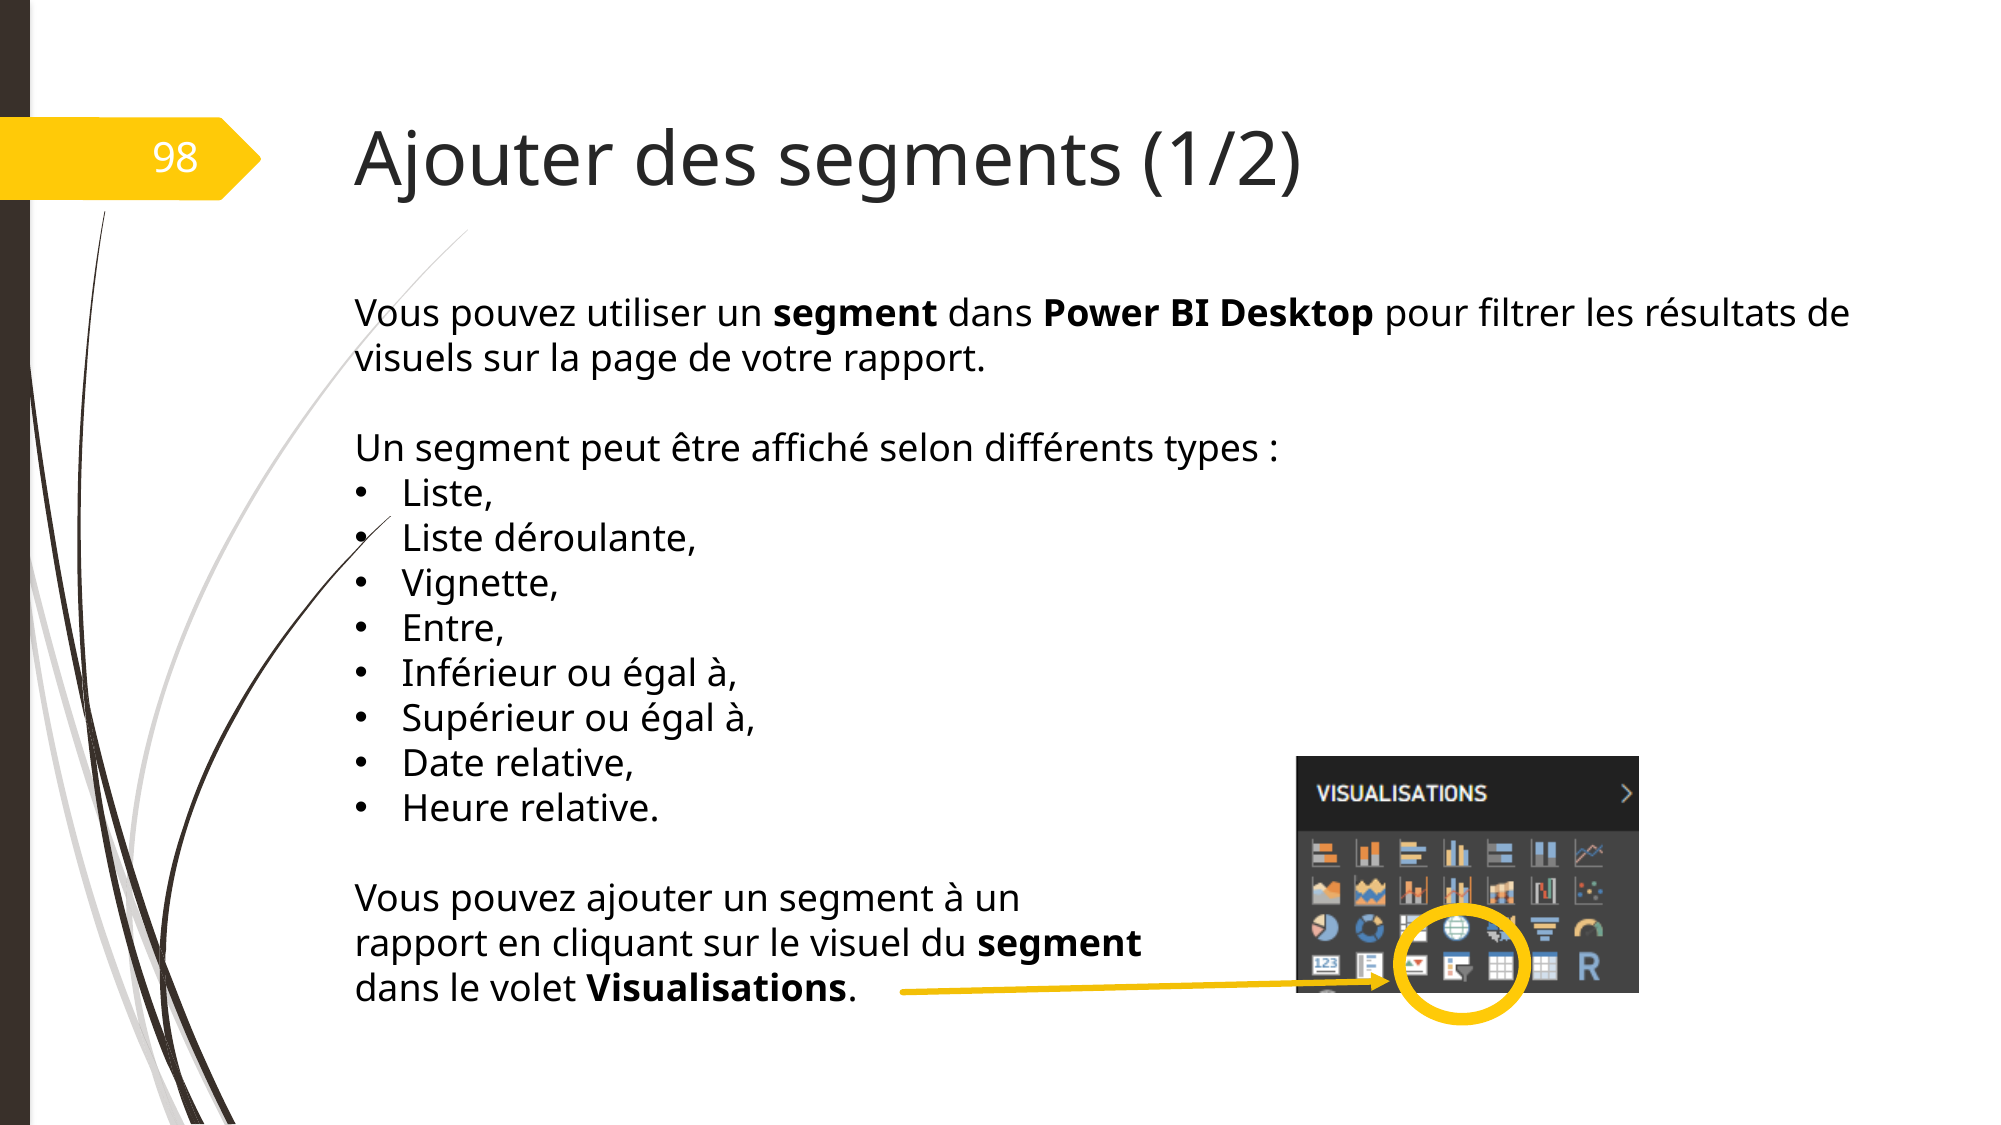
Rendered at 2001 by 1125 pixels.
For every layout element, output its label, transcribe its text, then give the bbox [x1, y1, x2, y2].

text_box Vous pouvez utiliser un segment dans Power BI Desktop pour filtrer les résultats de visuels sur la page de votre rapport. Un segment peut être affiché selon différents types : Liste, Liste déroulante, Vignette, Entre, Inférieur ou égal à, Supérieur ou égal à, Date relative, Heure relative. Vous pouvez ajouter un segment à un rapport en cliquant sur le visuel du segment dans le volet Visualisations. [339, 281, 1887, 1017]
title Ajouter des segments (1/2) [339, 102, 1979, 205]
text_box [902, 980, 1391, 993]
text_box [1413, 1001, 1511, 1021]
slide_number 98 [87, 129, 216, 190]
picture [1294, 755, 1639, 993]
